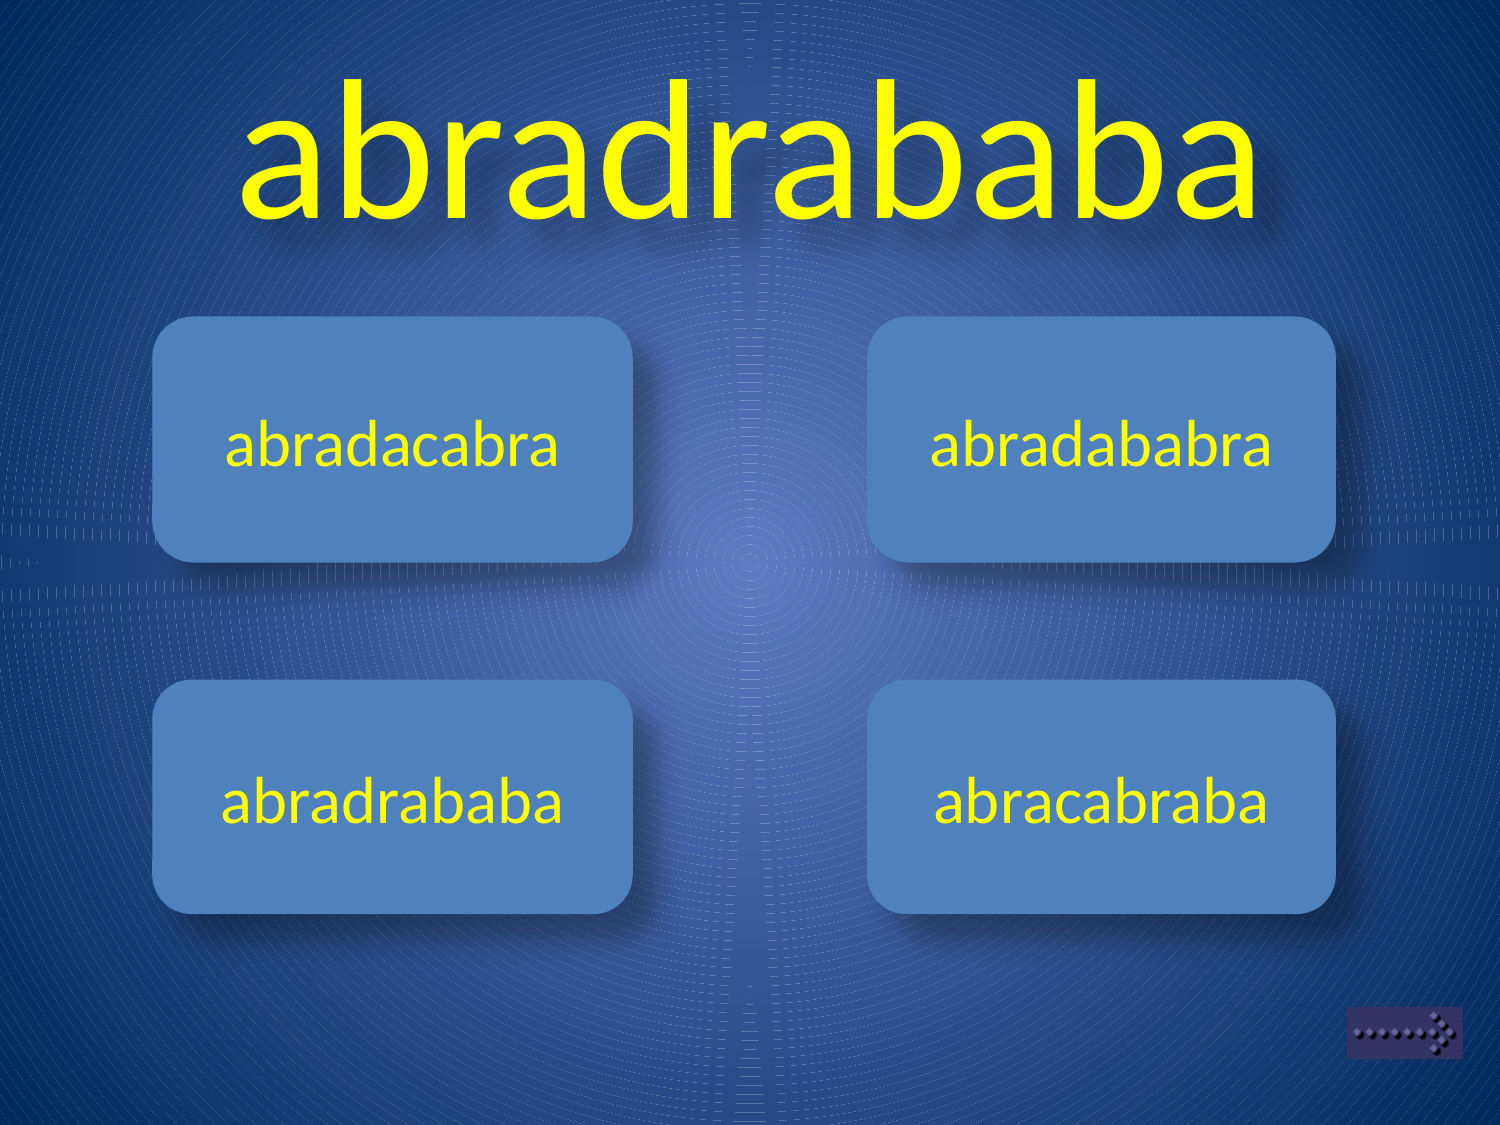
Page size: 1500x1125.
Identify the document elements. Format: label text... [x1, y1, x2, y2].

picture [1347, 1007, 1463, 1059]
text_box abradrababa [150, 677, 635, 917]
text_box abradacabra [150, 314, 635, 565]
text_box abracabraba [864, 677, 1338, 917]
title abradrababa [75, 45, 1425, 233]
text_box abradababra [864, 314, 1338, 565]
